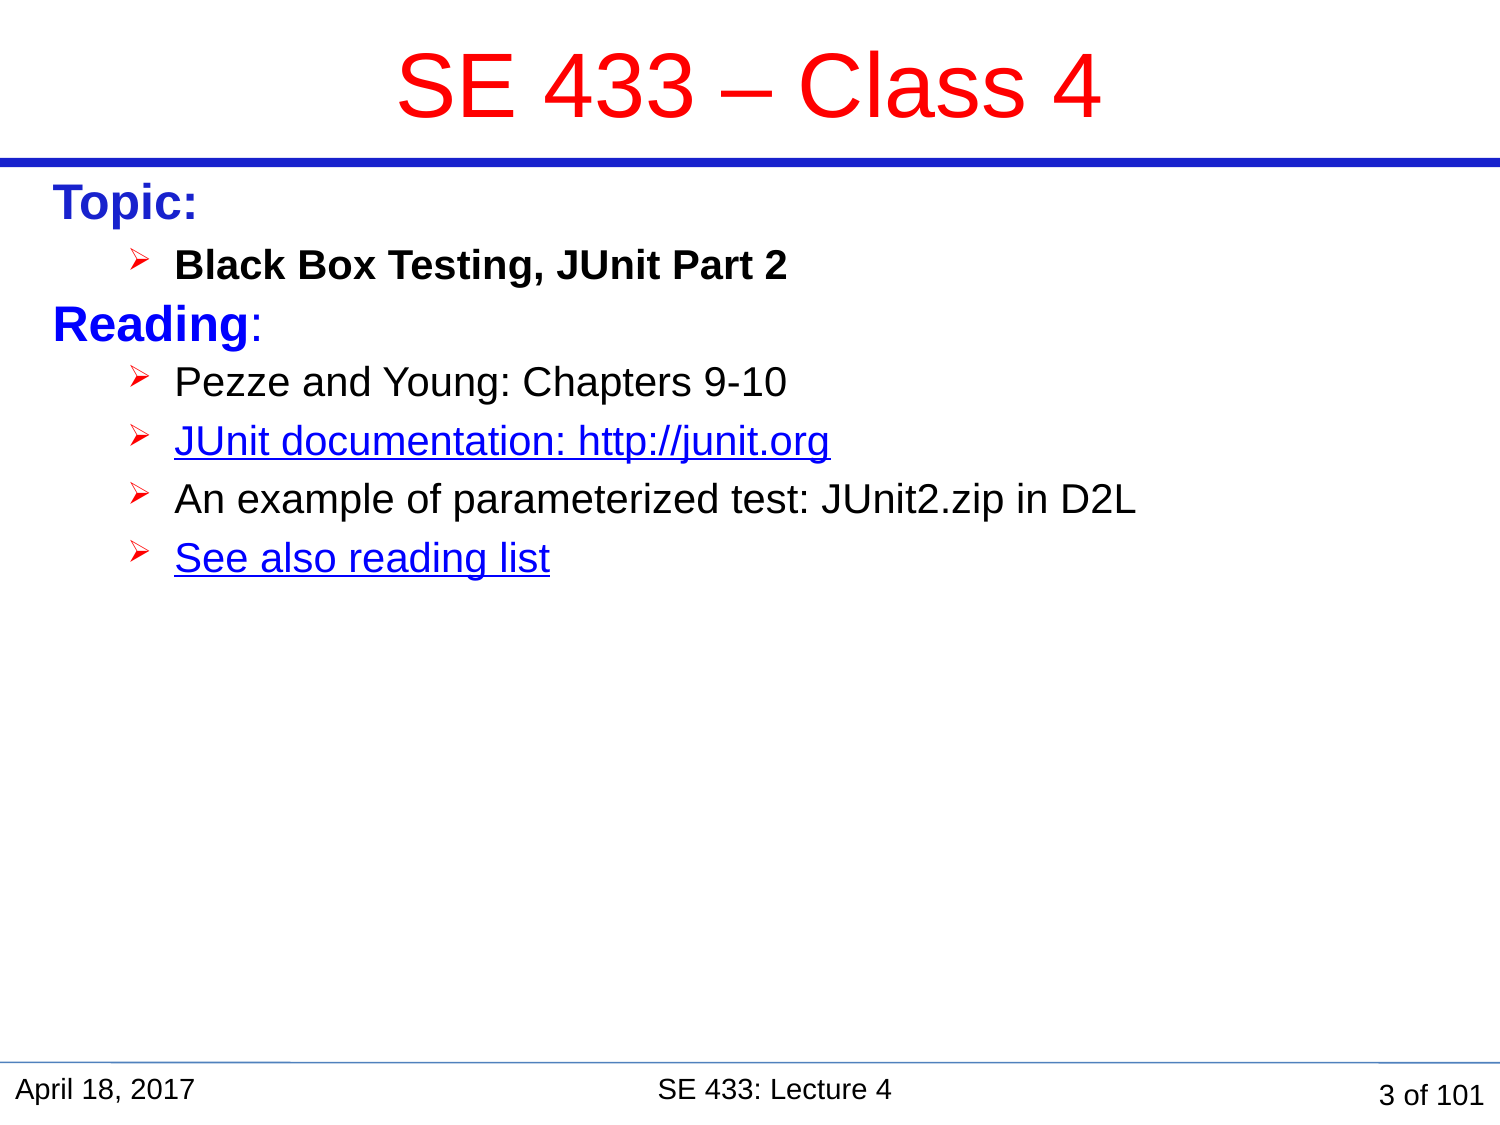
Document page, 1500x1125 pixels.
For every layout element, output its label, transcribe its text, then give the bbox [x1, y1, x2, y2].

footer SE 433: Lecture 4 [312, 1062, 1238, 1125]
slide_number 3 of 101 [1249, 1062, 1500, 1125]
title SE 433 – Class 4 [0, 0, 1500, 163]
list Topic: Black Box Testing, JUnit Part 2 Reading: Pezze and Young: Chapters 9-10 JUnit documentation: http://junit.org An example of parameterized test: JUnit2.zip in D2L See also reading list [37, 162, 1463, 1063]
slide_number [0, 1062, 312, 1125]
